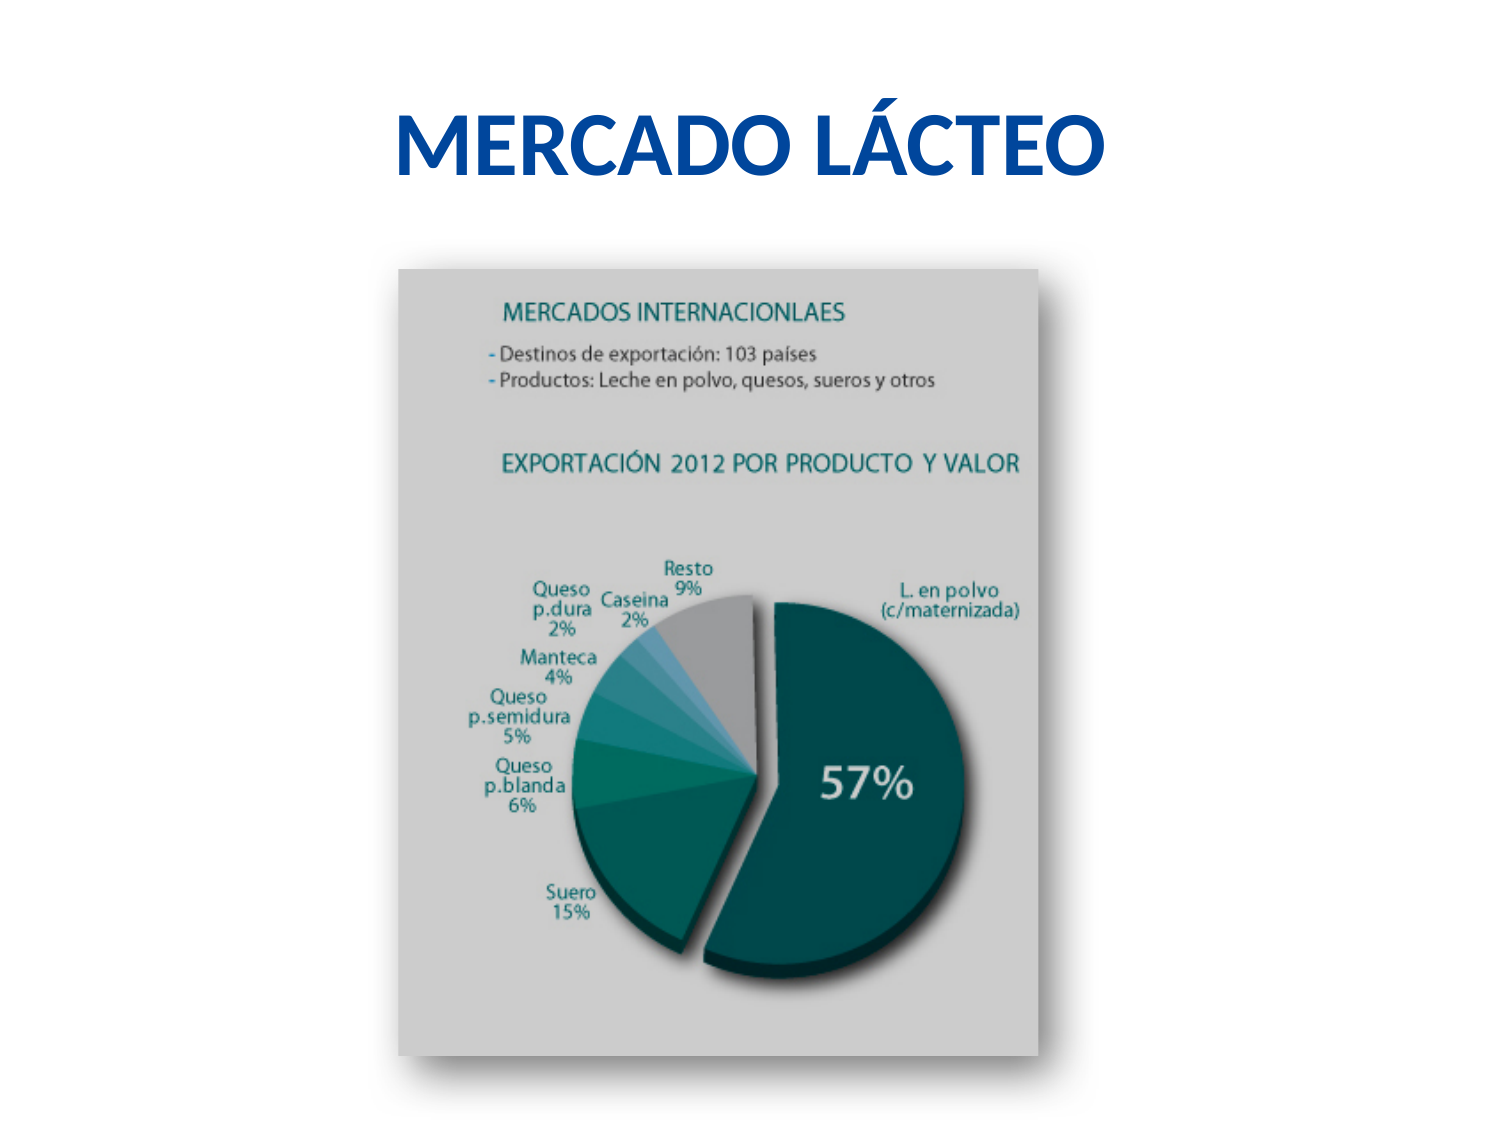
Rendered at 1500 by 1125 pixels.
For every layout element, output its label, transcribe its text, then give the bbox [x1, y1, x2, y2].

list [398, 269, 1039, 1056]
title MERCADO LÁCTEO [74, 44, 1426, 233]
